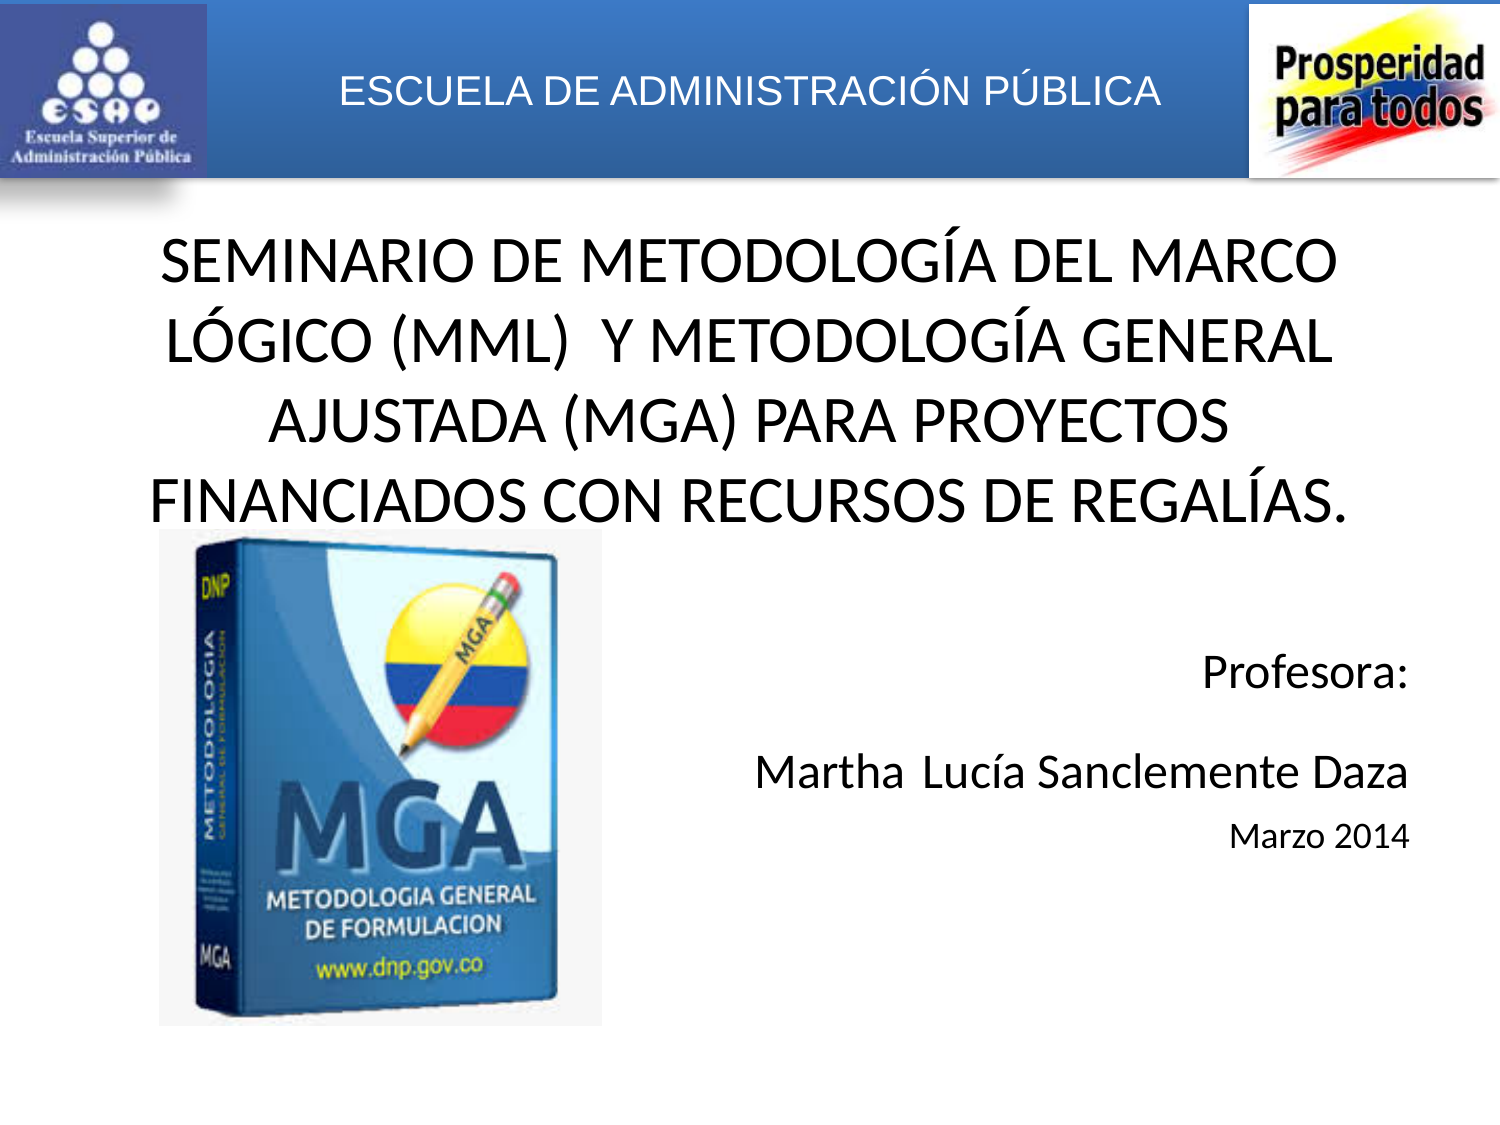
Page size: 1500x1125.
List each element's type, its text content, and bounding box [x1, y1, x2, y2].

picture [159, 528, 602, 1026]
picture [1249, 4, 1500, 178]
picture [0, 4, 207, 178]
text_box ESCUELA DE ADMINISTRACIÓN PÚBLICA [0, 0, 1500, 178]
list SEMINARIO DE METODOLOGÍA DEL MARCO LÓGICO (MML) Y METODOLOGÍA GENERAL AJUSTADA (MGA) PARA PROYECTOS FINANCIADOS CON RECURSOS DE REGALÍAS. Profesora: Martha Lucía Sanclemente Daza Marzo 2014 [75, 208, 1425, 1005]
